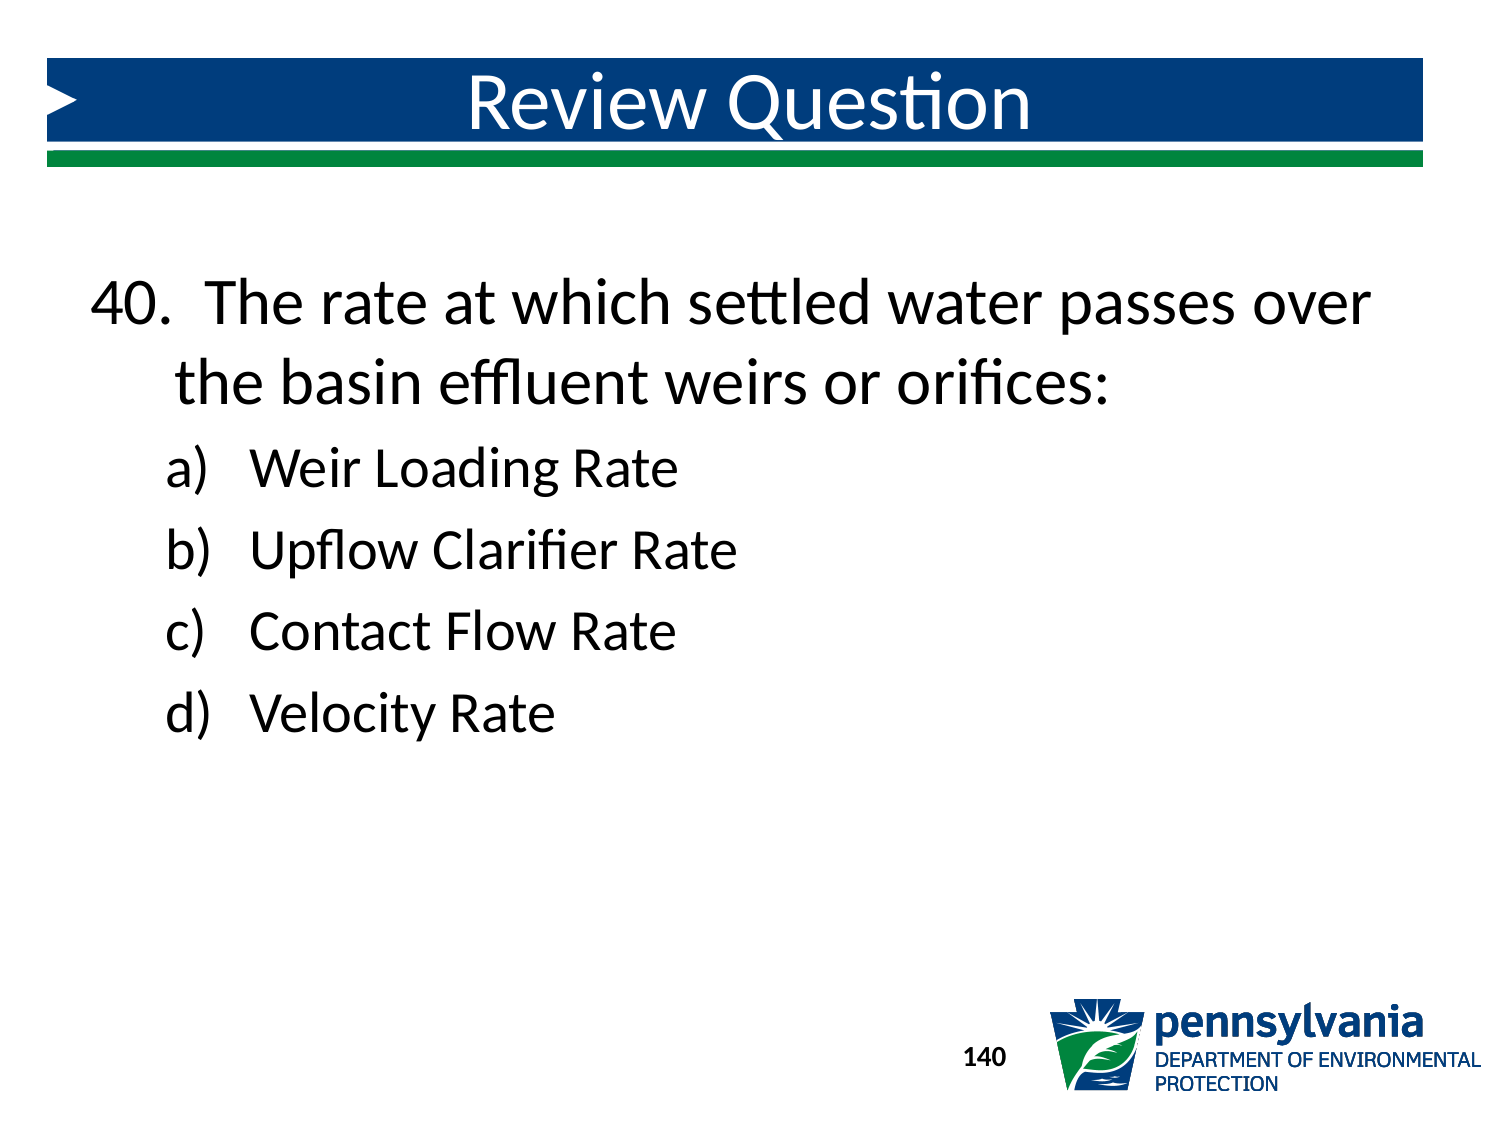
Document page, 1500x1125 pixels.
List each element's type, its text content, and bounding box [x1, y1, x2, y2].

title Review Question [75, 38, 1425, 182]
picture [47, 58, 75, 167]
slide_number 140 [809, 1024, 1160, 1085]
picture [1050, 999, 1481, 1091]
list The rate at which settled water passes over the basin effluent weirs or orifices: Weir Loading Rate Upflow Clarifier Rate Contact Flow Rate Velocity Rate [75, 249, 1425, 1005]
